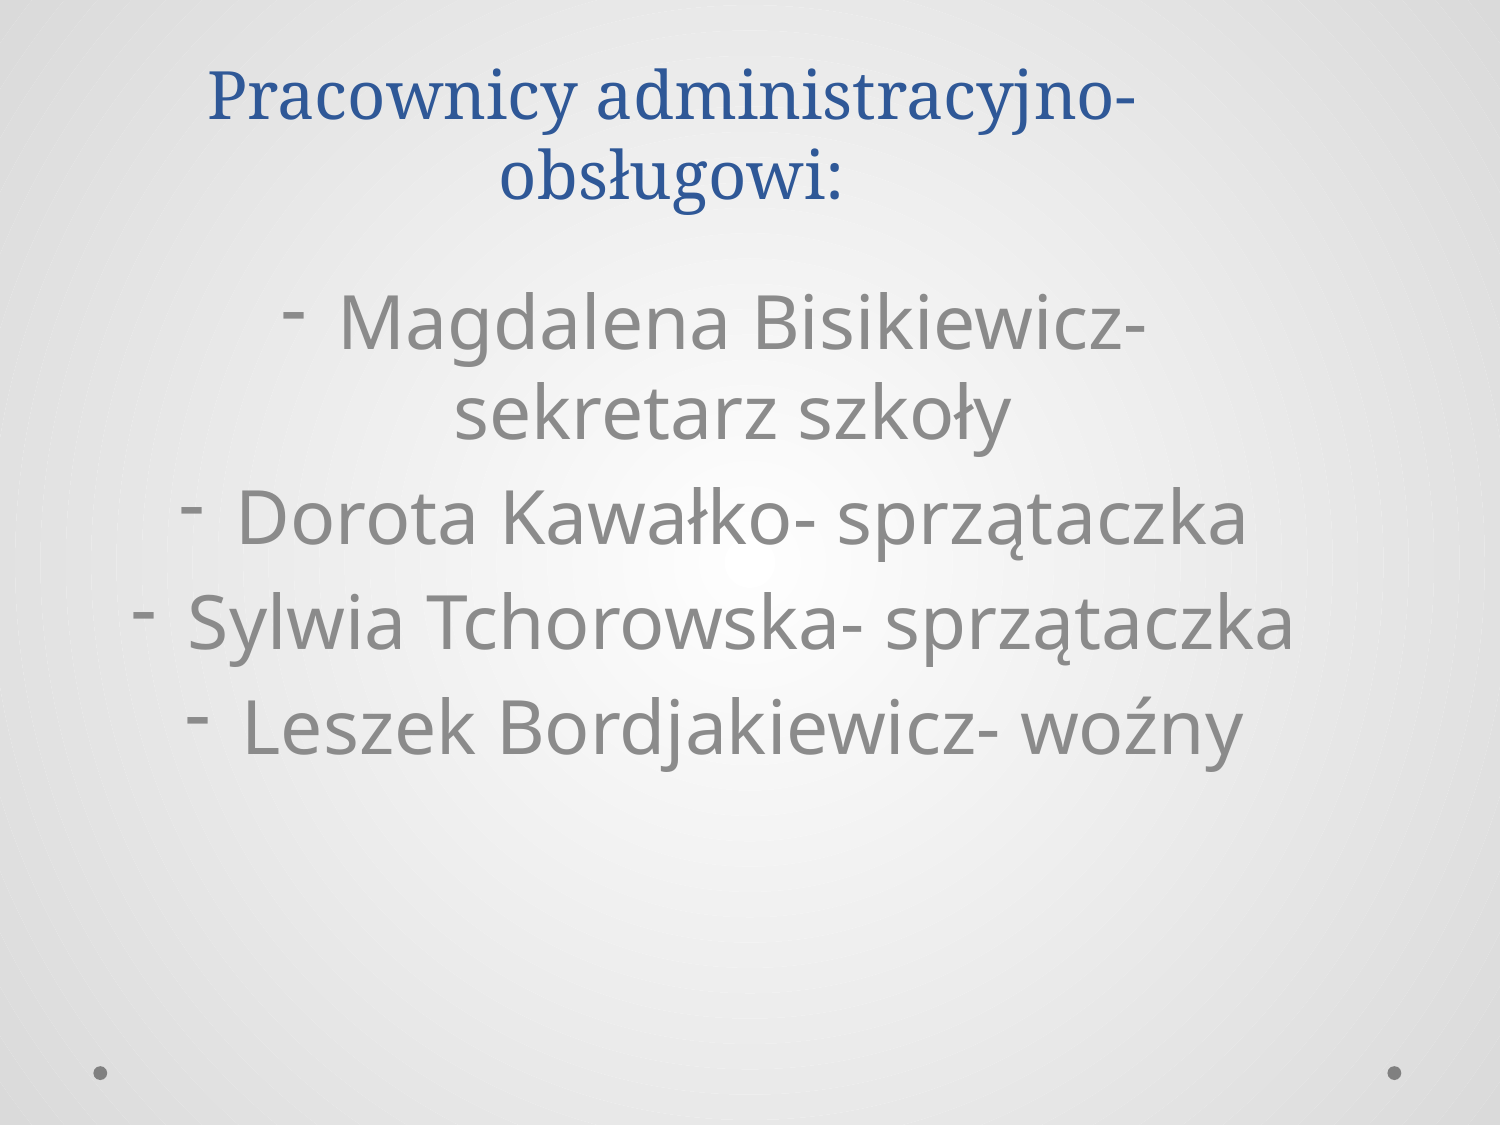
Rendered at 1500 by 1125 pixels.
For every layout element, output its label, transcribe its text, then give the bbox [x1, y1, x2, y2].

title Pracownicy administracyjno- obsługowi: [53, 0, 1291, 220]
subtitle Magdalena Bisikiewicz- sekretarz szkoły Dorota Kawałko- sprzątaczka Sylwia Tchorowska- sprzątaczka Leszek Bordjakiewicz- woźny [112, 267, 1317, 925]
